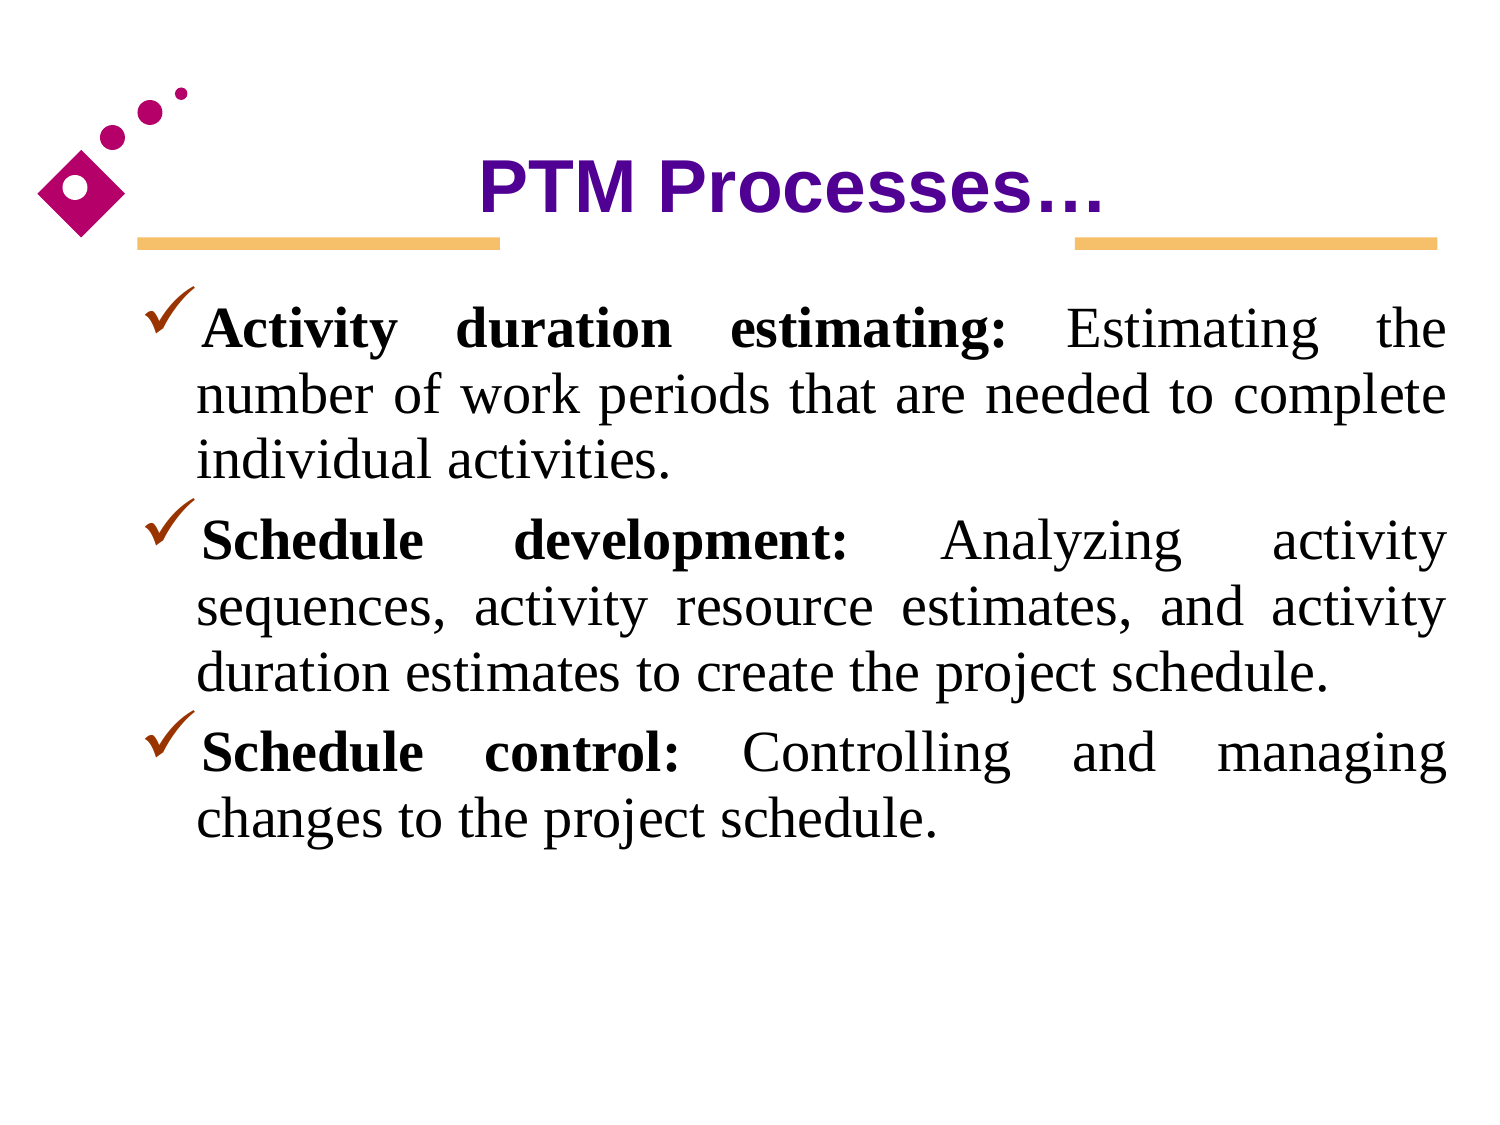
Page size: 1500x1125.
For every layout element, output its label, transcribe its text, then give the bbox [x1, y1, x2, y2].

title PTM Processes… [124, 79, 1463, 283]
list Activity duration estimating: Estimating the number of work periods that are needed to complete individual activities. Schedule development: Analyzing activity sequences, activity resource estimates, and activity duration estimates to create the project schedule. Schedule control: Controlling and managing changes to the project schedule. [124, 287, 1463, 940]
